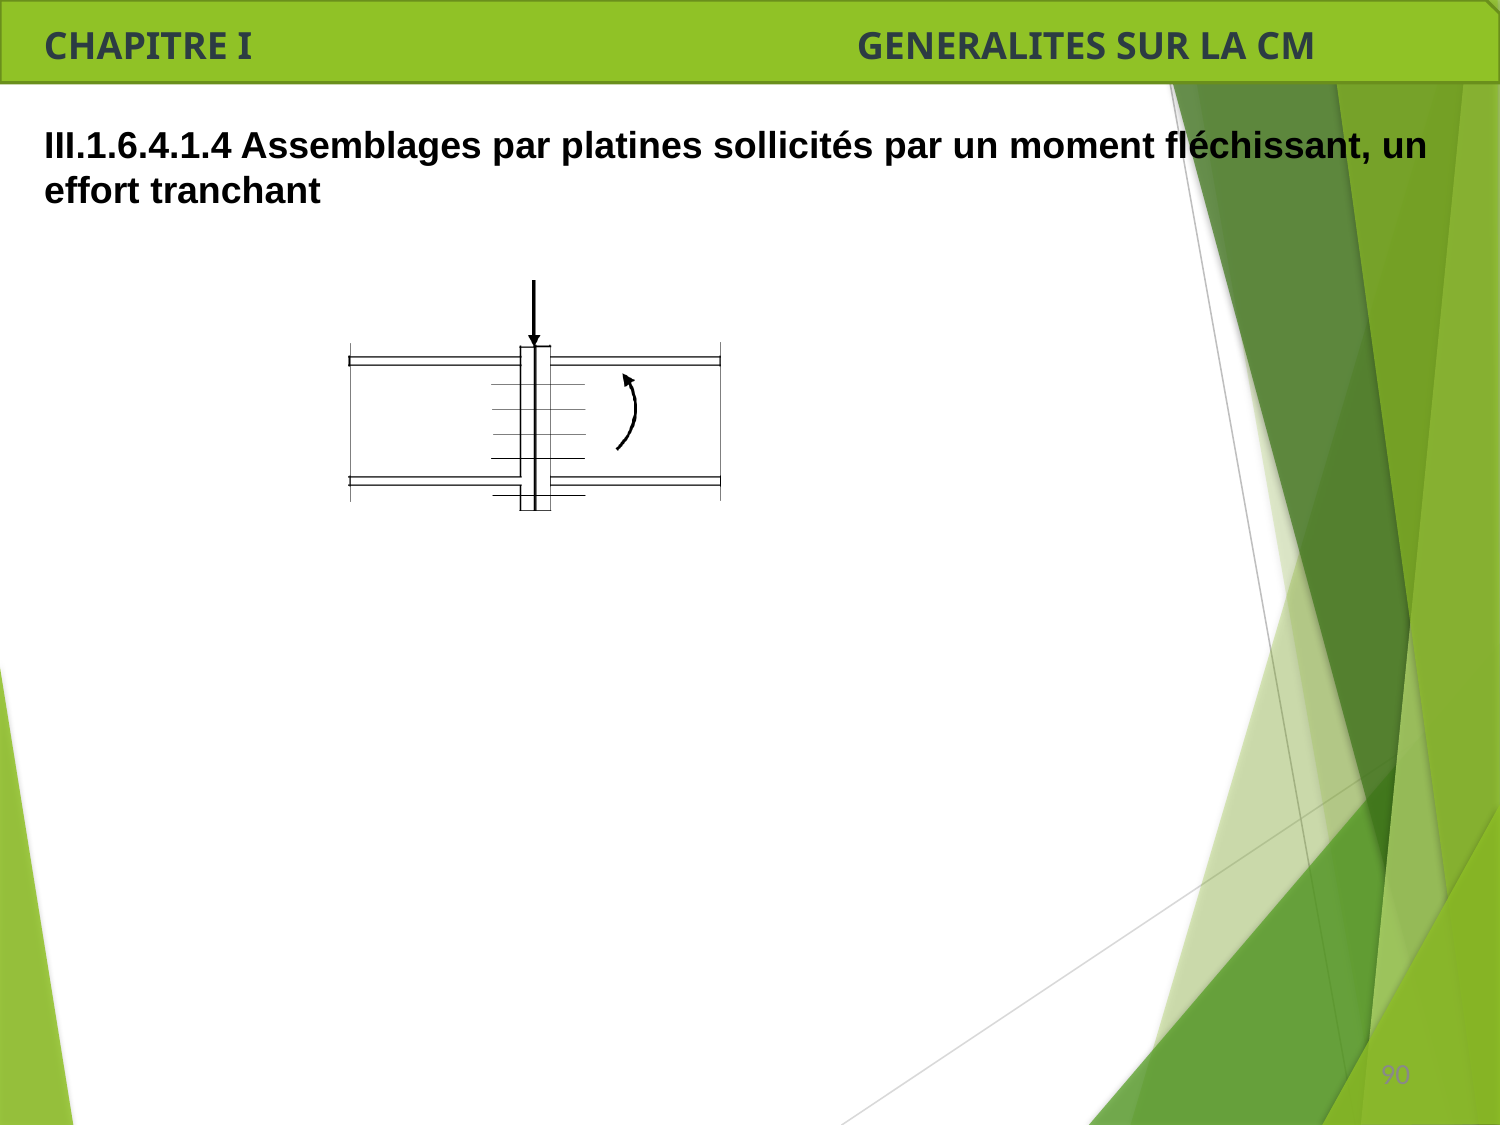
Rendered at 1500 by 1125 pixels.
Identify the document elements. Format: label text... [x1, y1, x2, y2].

text_box [17, 85, 1483, 238]
text_box CHAPITRE I GENERALITES SUR LA CM [0, 0, 1500, 85]
text_box 90 [1074, 1042, 1425, 1103]
text_box III.1.6.4.1.4 Assemblages par platines sollicités par un moment fléchissant, un effort tranchant [29, 113, 1483, 264]
picture [347, 278, 721, 511]
